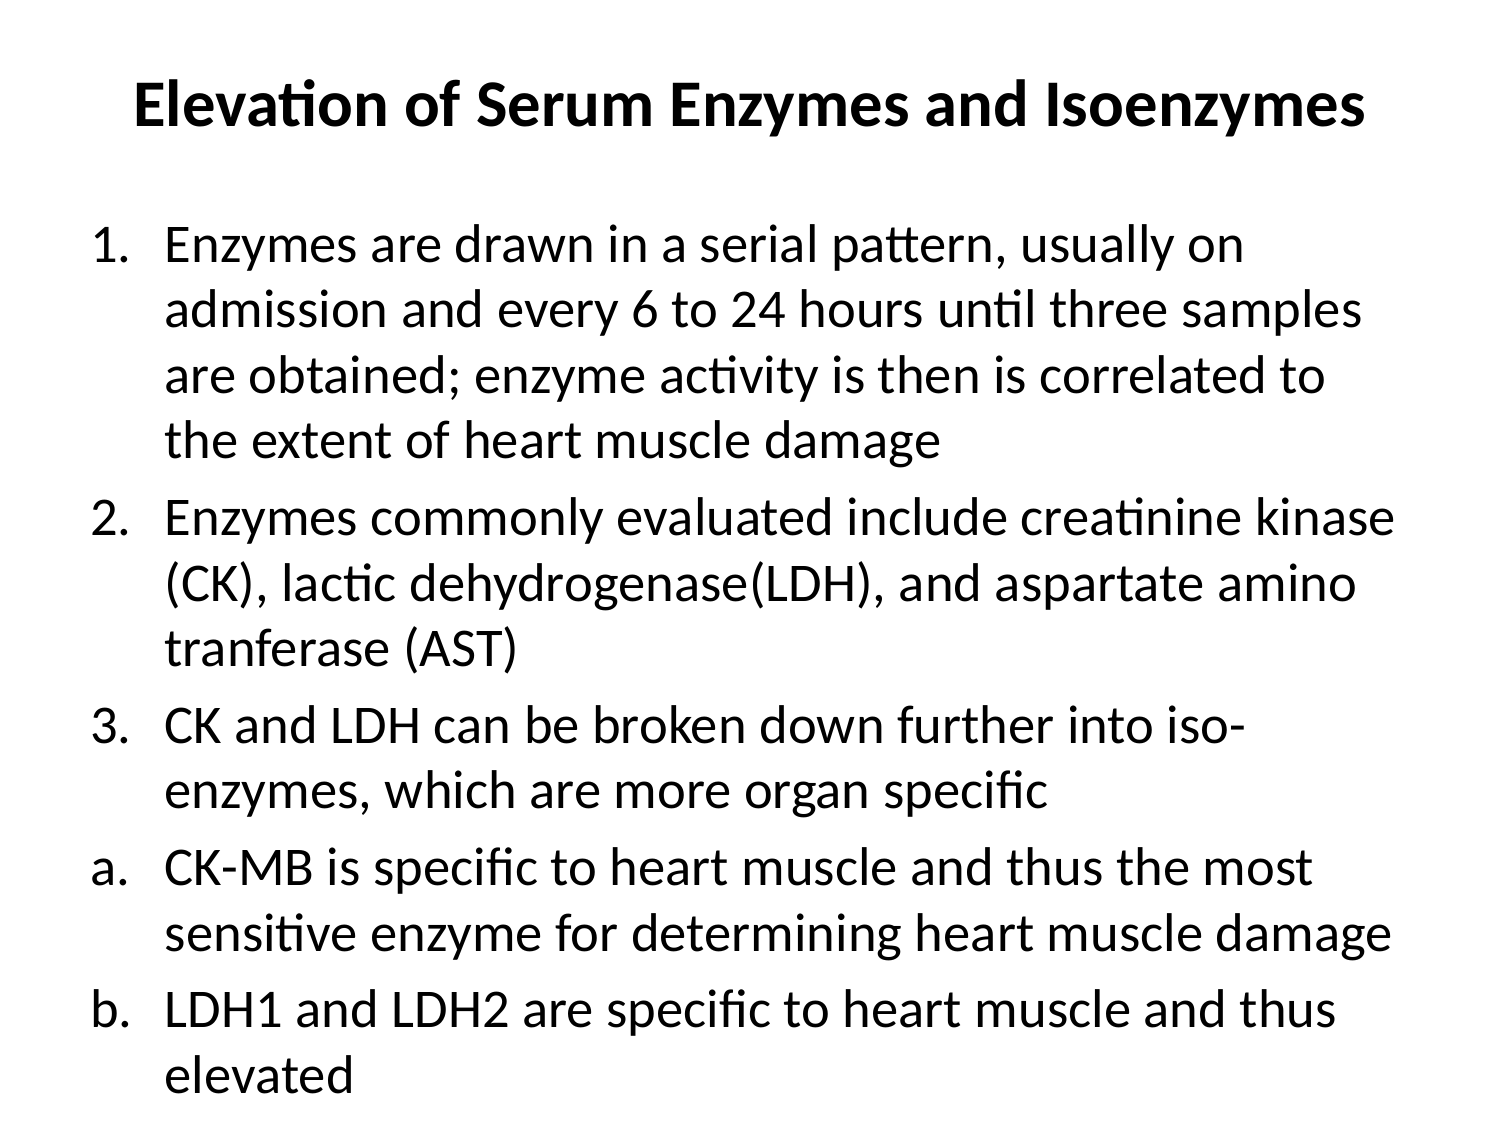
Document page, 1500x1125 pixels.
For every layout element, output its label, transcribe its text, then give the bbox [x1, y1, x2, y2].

list Enzymes are drawn in a serial pattern, usually on admission and every 6 to 24 hours until three samples are obtained; enzyme activity is then is correlated to the extent of heart muscle damage Enzymes commonly evaluated include creatinine kinase (CK), lactic dehydrogenase(LDH), and aspartate amino tranferase (AST) CK and LDH can be broken down further into iso-enzymes, which are more organ specific CK-MB is specific to heart muscle and thus the most sensitive enzyme for determining heart muscle damage LDH1 and LDH2 are specific to heart muscle and thus elevated [75, 200, 1425, 1125]
title Elevation of Serum Enzymes and Isoenzymes [75, 0, 1425, 200]
